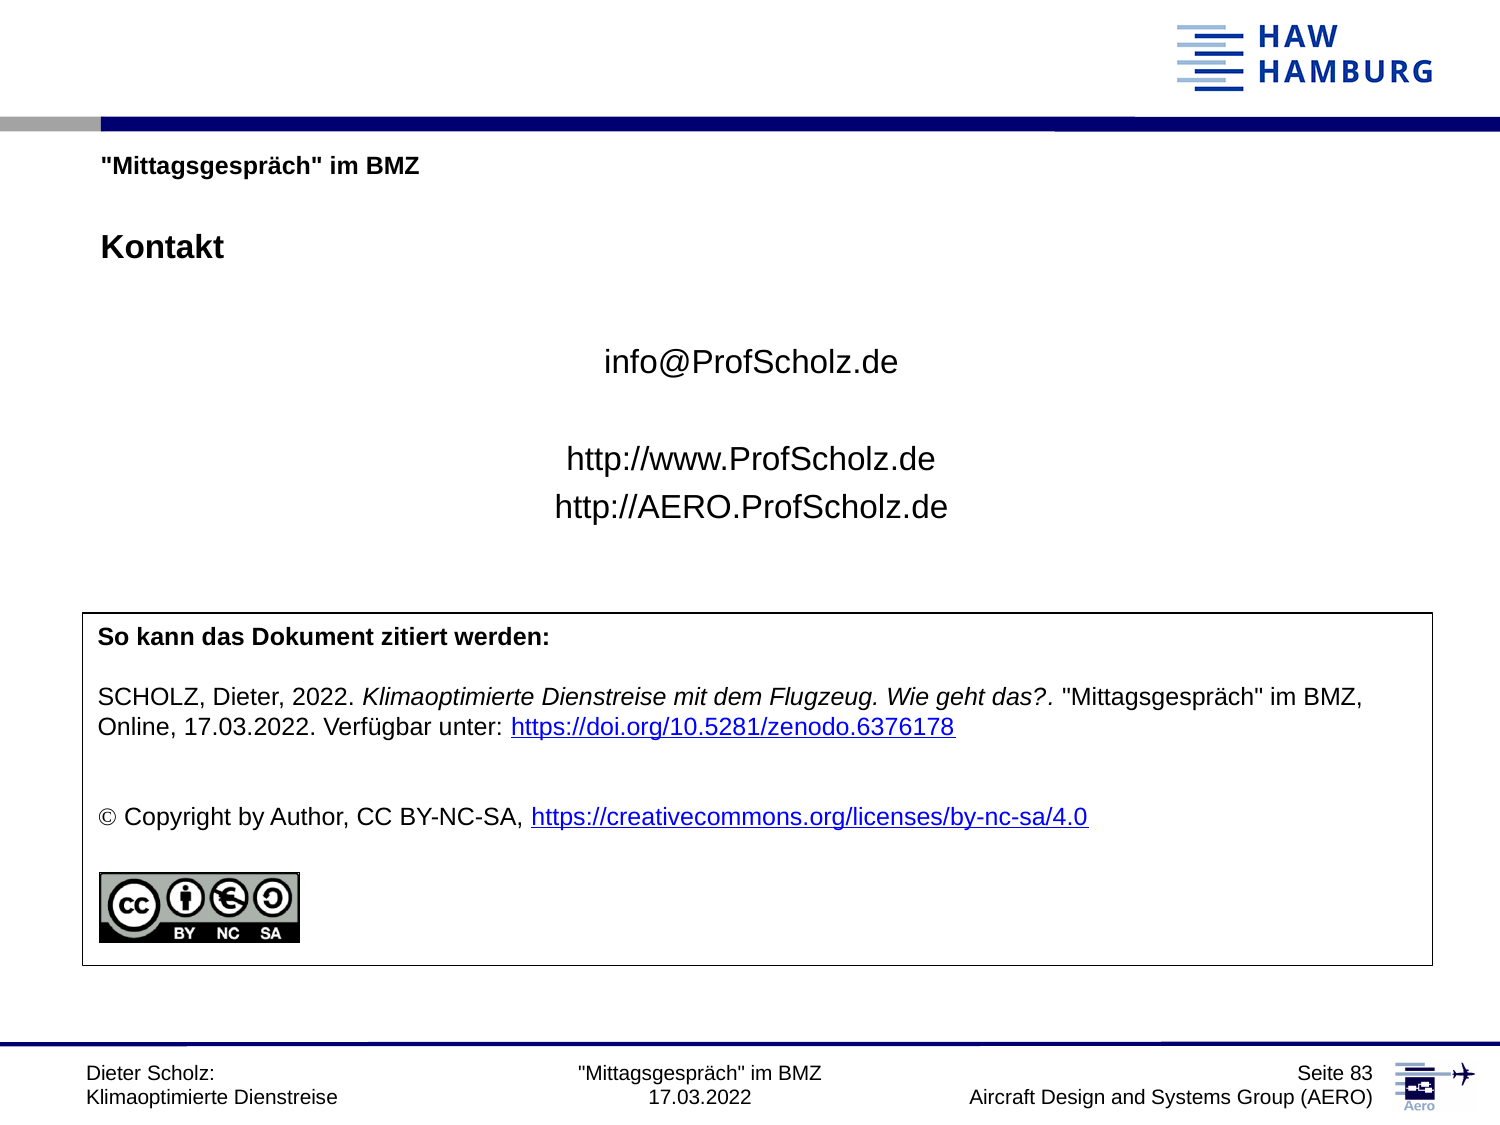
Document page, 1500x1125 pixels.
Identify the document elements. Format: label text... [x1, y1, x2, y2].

text_box "Mittagsgespräch" im BMZ [87, 142, 1414, 186]
picture [1155, 3, 1452, 113]
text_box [82, 612, 1433, 966]
picture [1393, 1060, 1477, 1112]
list info@ProfScholz.de http://www.ProfScholz.de http://AERO.ProfScholz.de [253, 332, 1250, 552]
title Kontakt [85, 207, 1436, 282]
